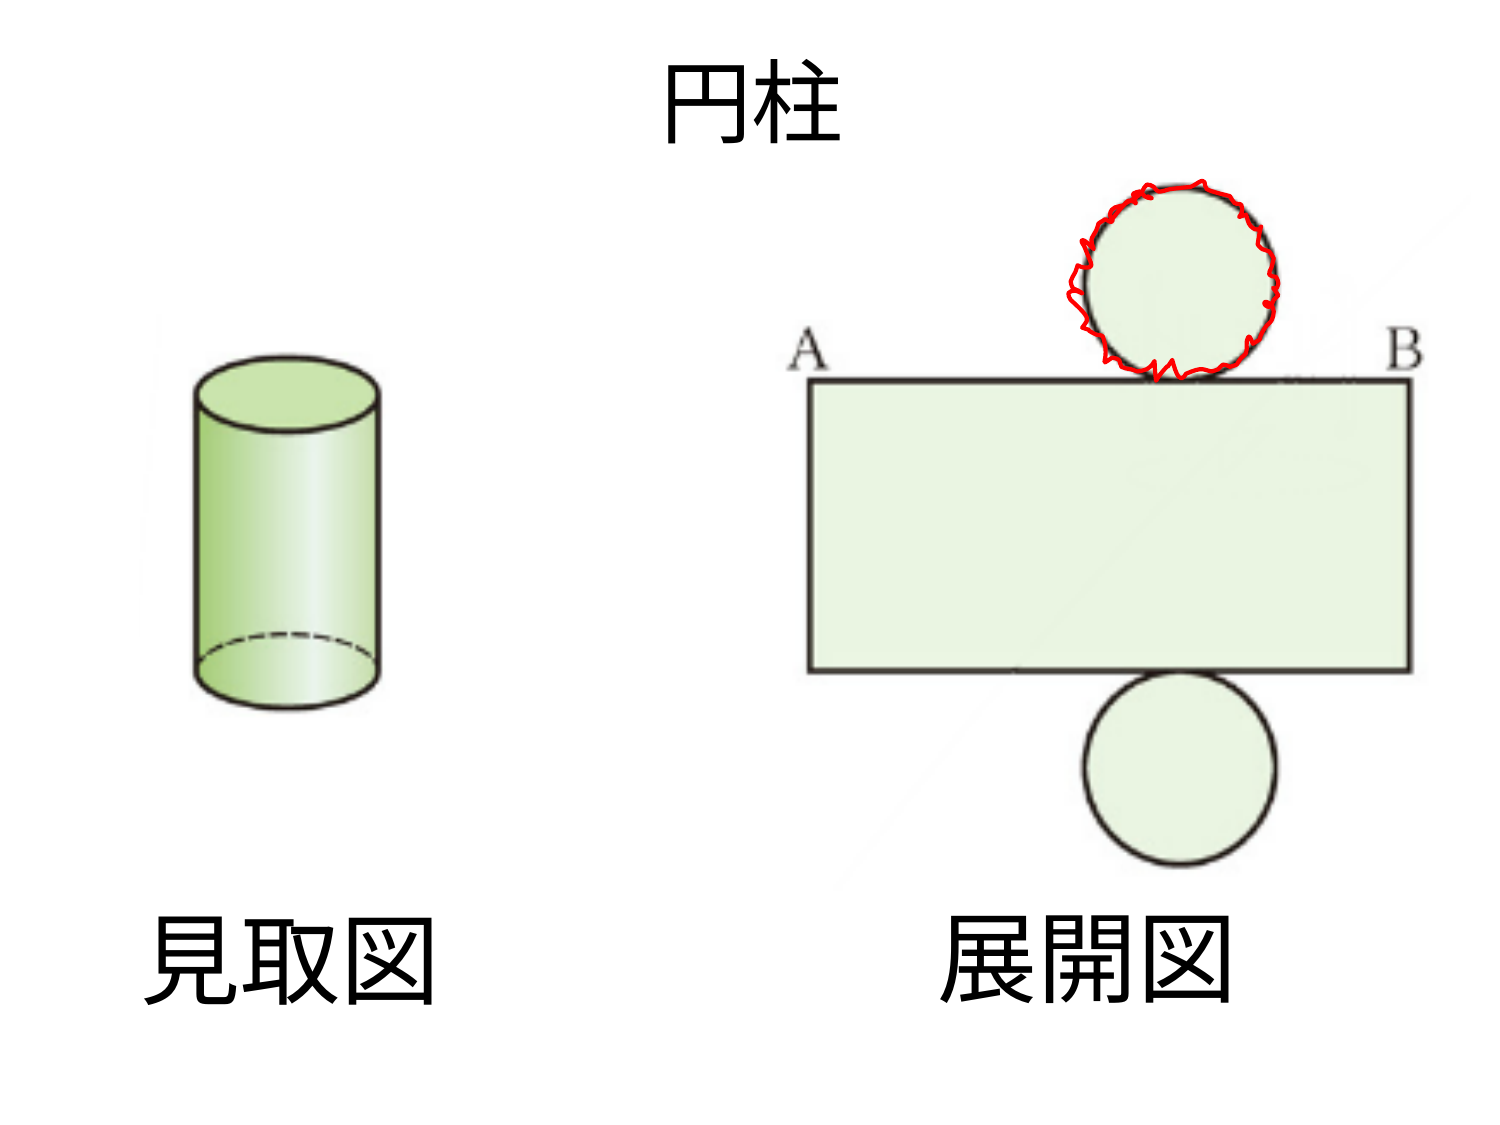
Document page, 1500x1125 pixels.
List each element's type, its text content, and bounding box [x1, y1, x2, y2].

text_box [765, 166, 1472, 891]
title 円柱 [76, 5, 1427, 194]
text_box 展開図 [922, 900, 1253, 1023]
picture [139, 314, 424, 758]
list 見取図 [76, 889, 504, 1020]
